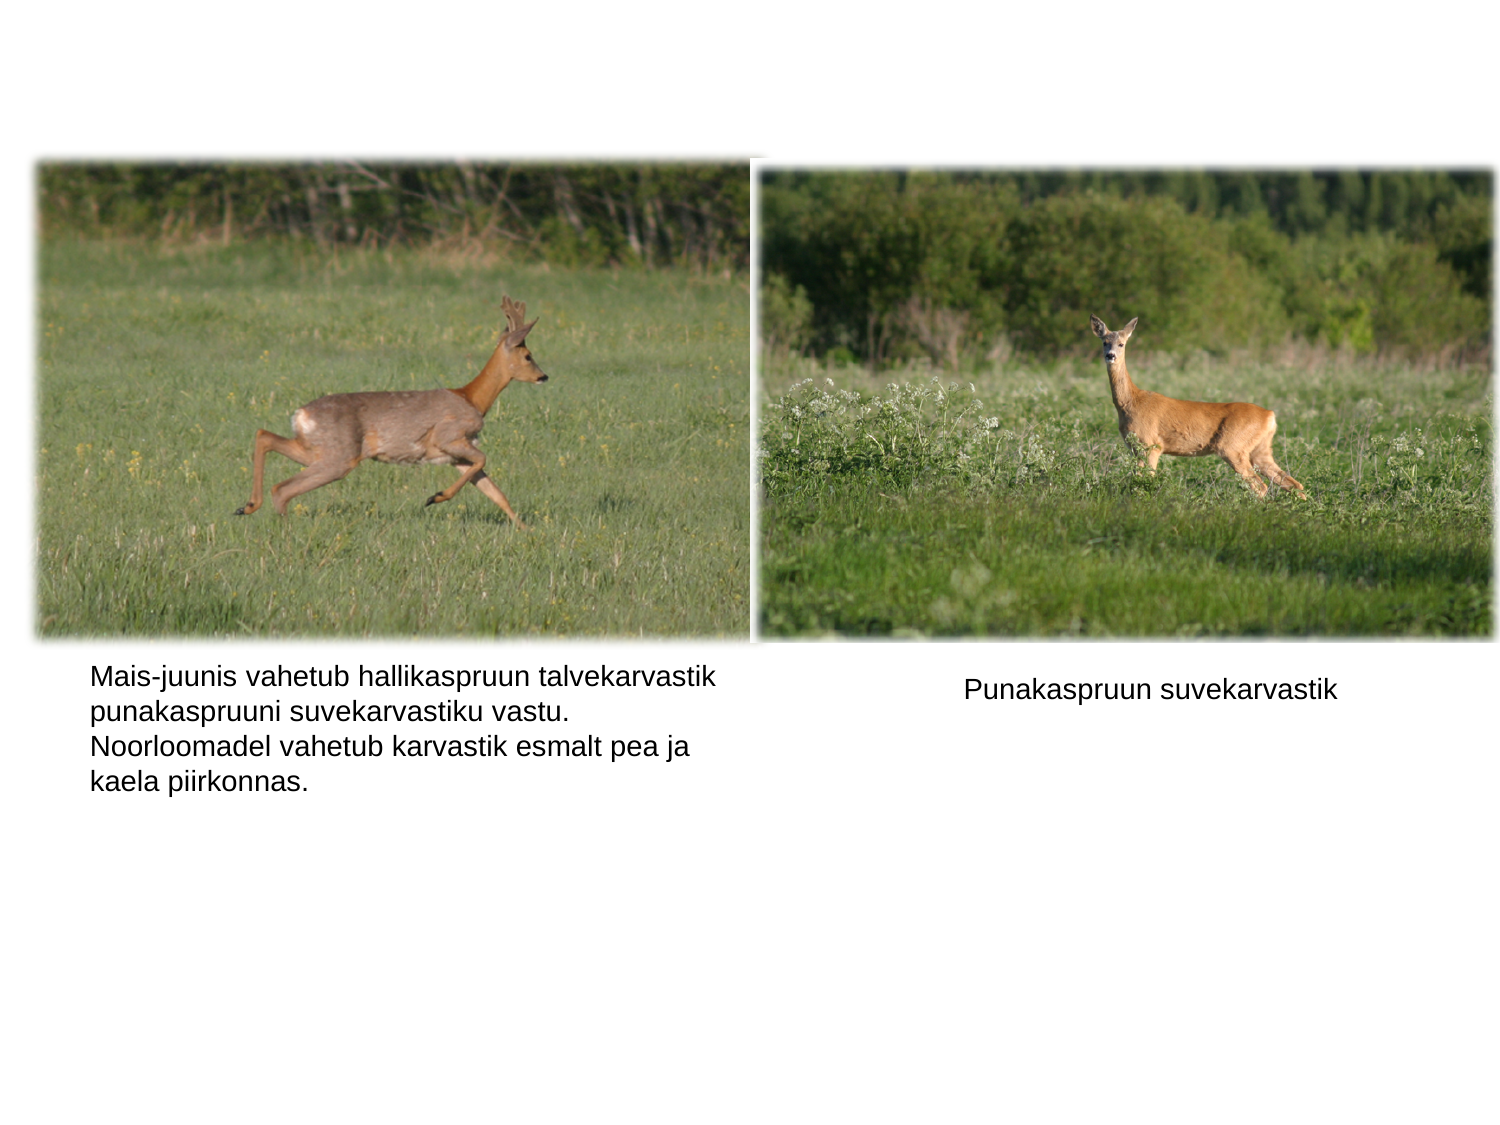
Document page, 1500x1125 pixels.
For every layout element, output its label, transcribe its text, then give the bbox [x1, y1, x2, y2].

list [24, 149, 776, 651]
text_box Punakaspruun suvekarvastik [948, 662, 1354, 713]
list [749, 158, 1500, 643]
text_box Mais-juunis vahetub hallikaspruun talvekarvastik punakaspruuni suvekarvastiku vastu. Noorloomadel vahetub karvastik esmalt pea ja kaela piirkonnas. [74, 660, 750, 805]
